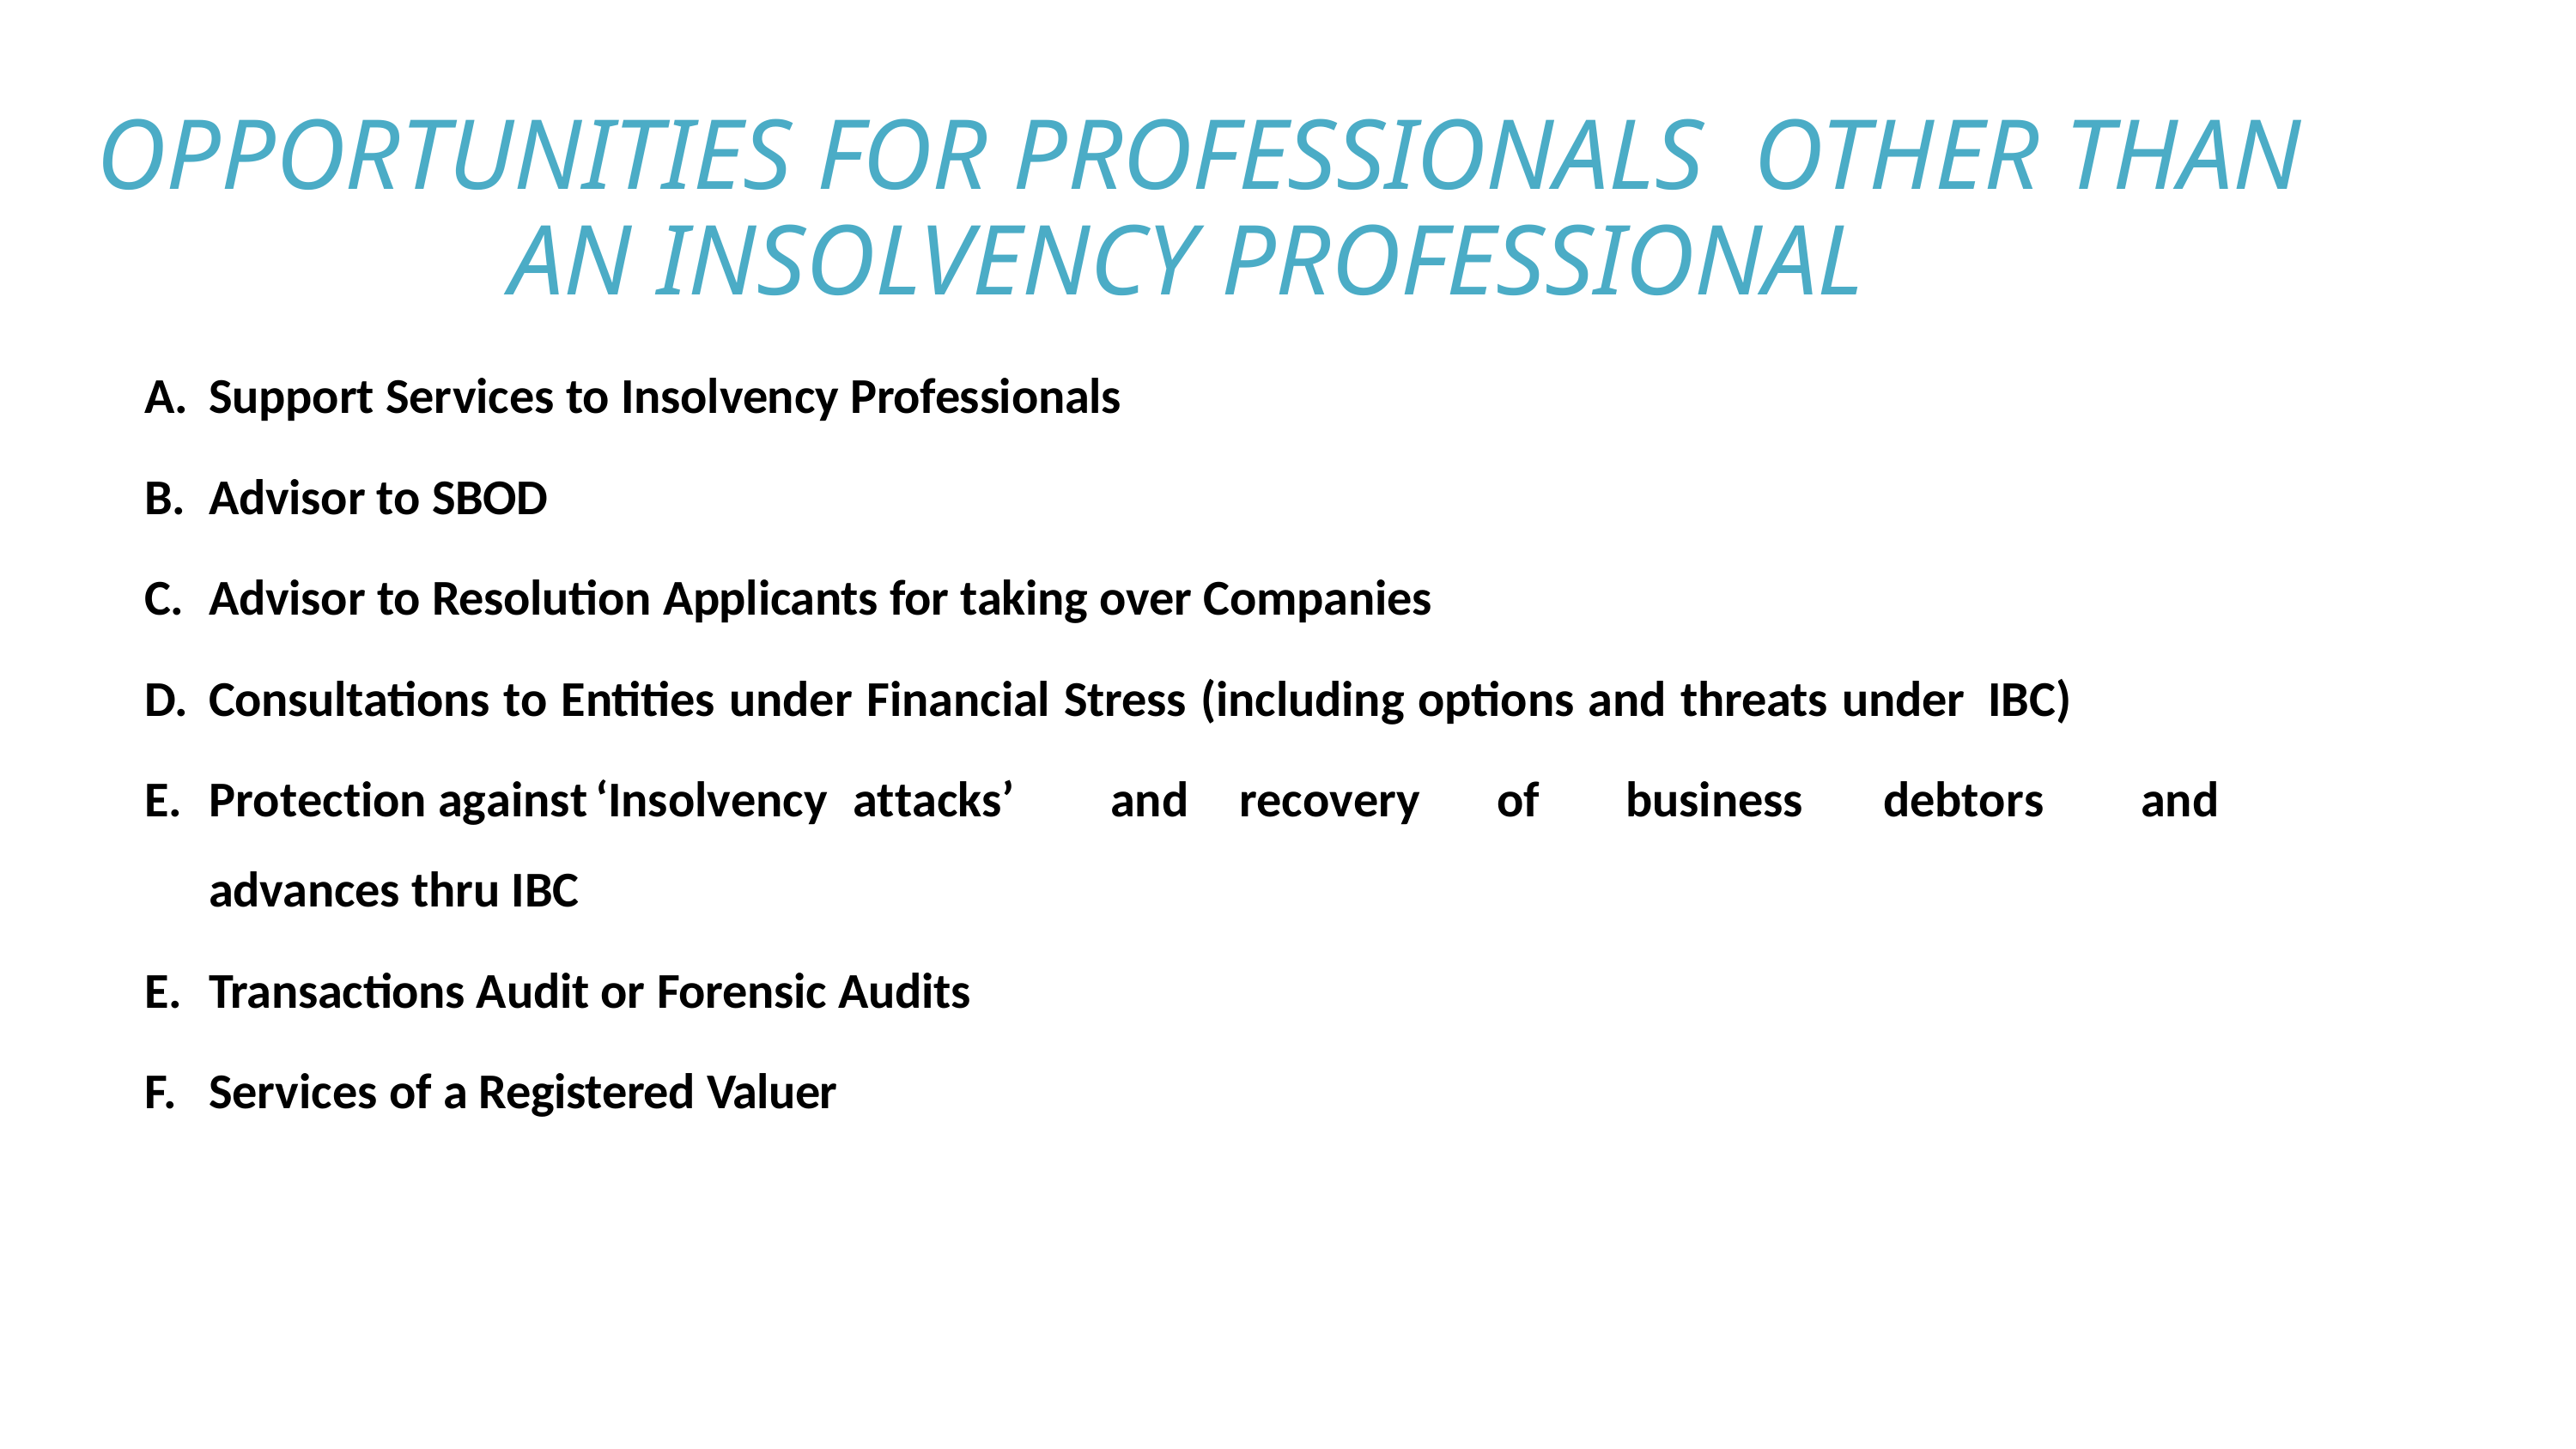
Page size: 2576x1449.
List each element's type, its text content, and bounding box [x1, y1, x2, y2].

text_box OPPORTUNITIES FOR PROFESSIONALS OTHER THAN AN INSOLVENCY PROFESSIONAL [82, 109, 2576, 321]
text_box Support Services to Insolvency Professionals Advisor to SBOD Advisor to Resolution Applicants for taking over Companies Consultations to Entities under Financial Stress (including options and threats under IBC) Protection against ‘Insolvency attacks’ and recovery of business debtors and advances thru IBC Transactions Audit or Forensic Audits Services of a Registered Valuer [130, 327, 2447, 1125]
